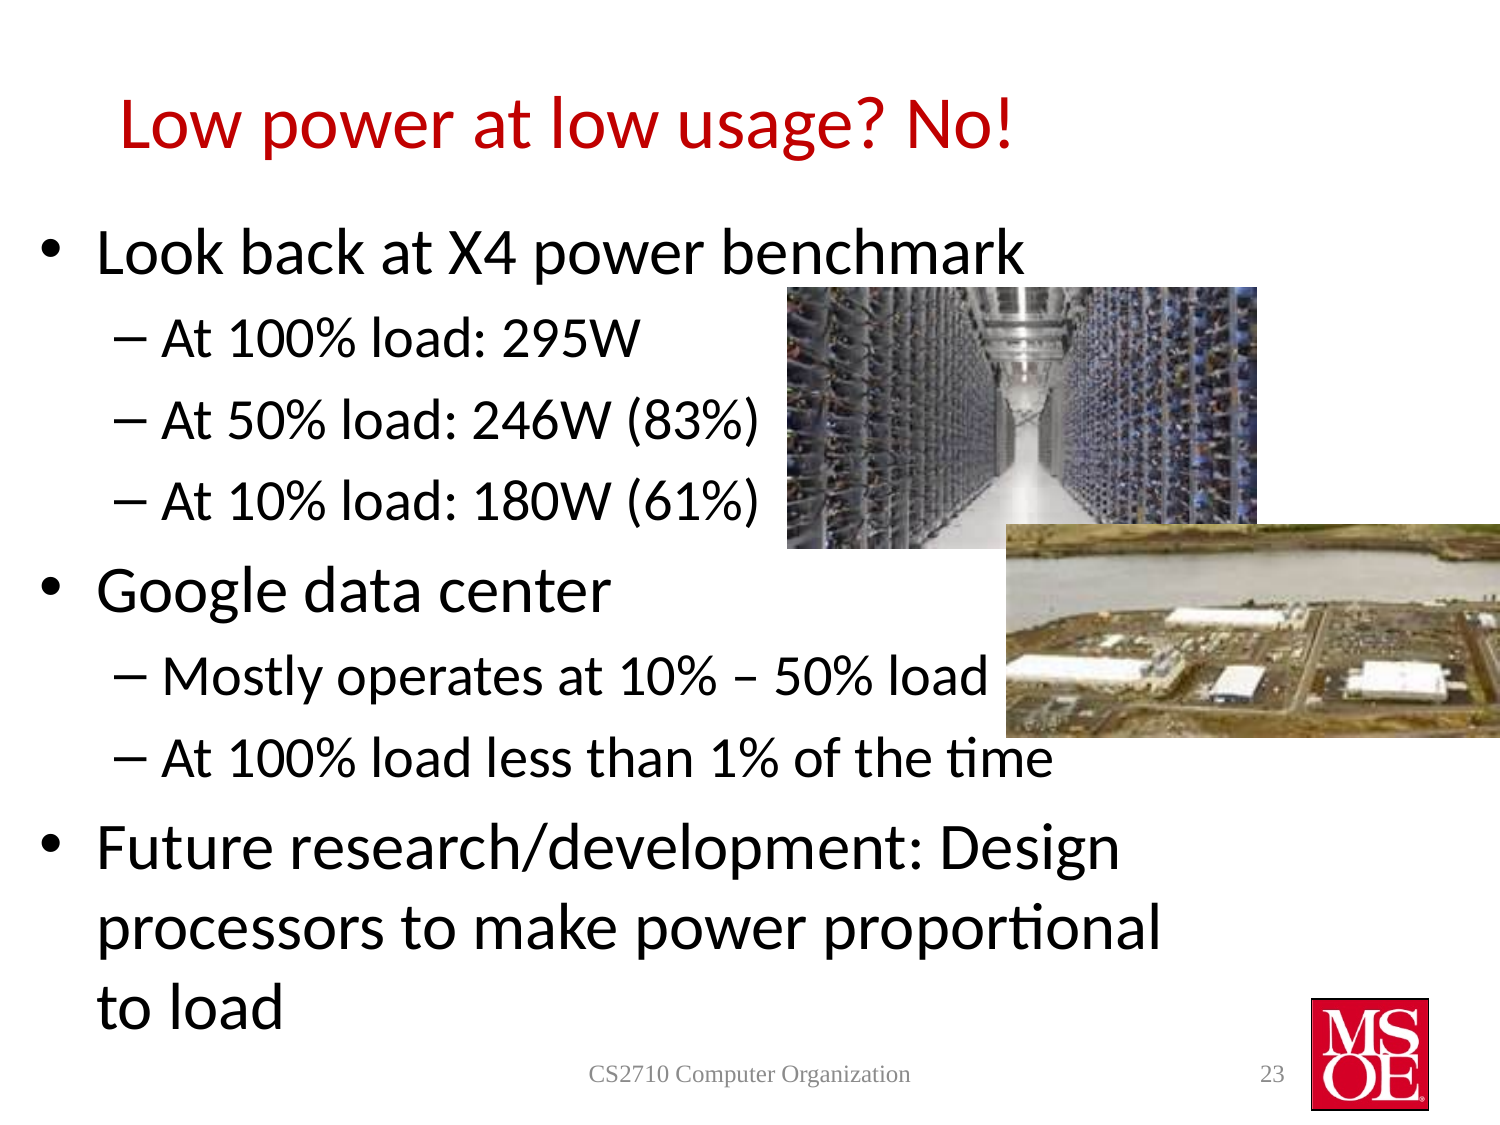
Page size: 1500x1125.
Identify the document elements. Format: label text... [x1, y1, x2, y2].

footer CS2710 Computer Organization [512, 1042, 988, 1103]
title Low power at low usage? No! [24, 24, 1113, 199]
picture [1312, 1000, 1428, 1109]
picture [787, 287, 1500, 738]
slide_number 23 [1074, 1042, 1300, 1103]
list Look back at X4 power benchmark At 100% load: 295W At 50% load: 246W (83%) At 10% load: 180W (61%) Google data center Mostly operates at 10% – 50% load At 100% load less than 1% of the time Future research/development: Design processors to make power proportional to load [24, 199, 1201, 968]
